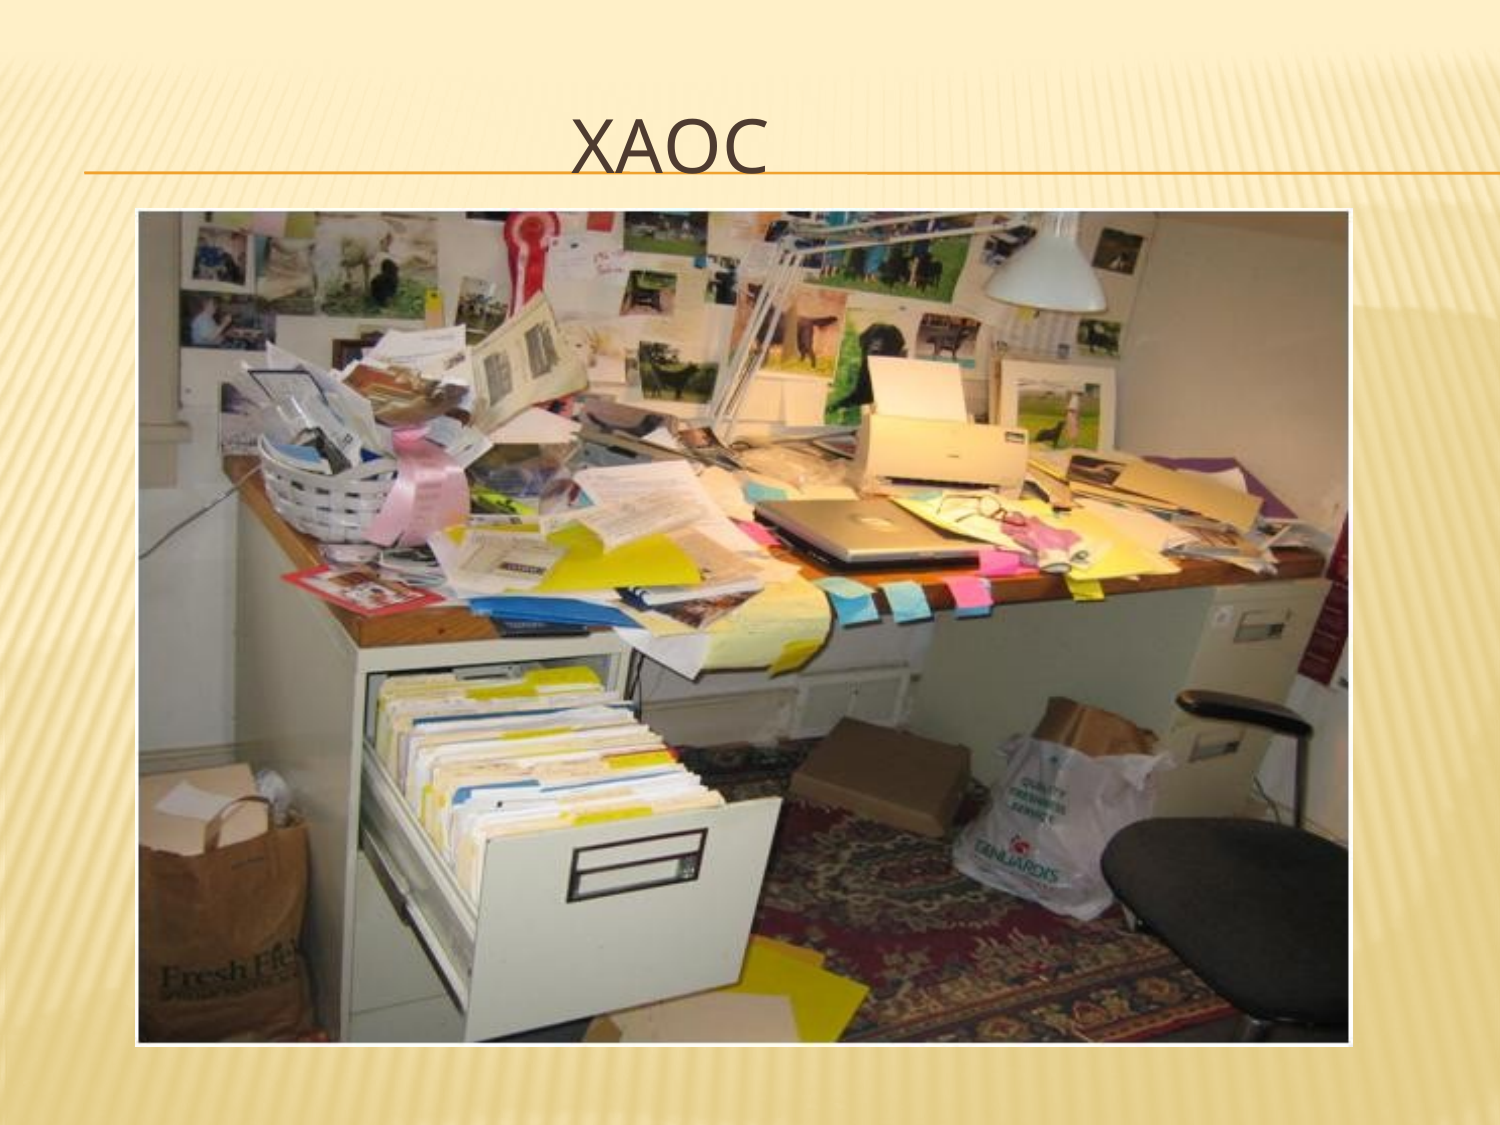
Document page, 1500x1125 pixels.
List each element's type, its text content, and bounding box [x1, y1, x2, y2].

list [135, 207, 1353, 1048]
title ХАОС [50, 75, 1475, 213]
